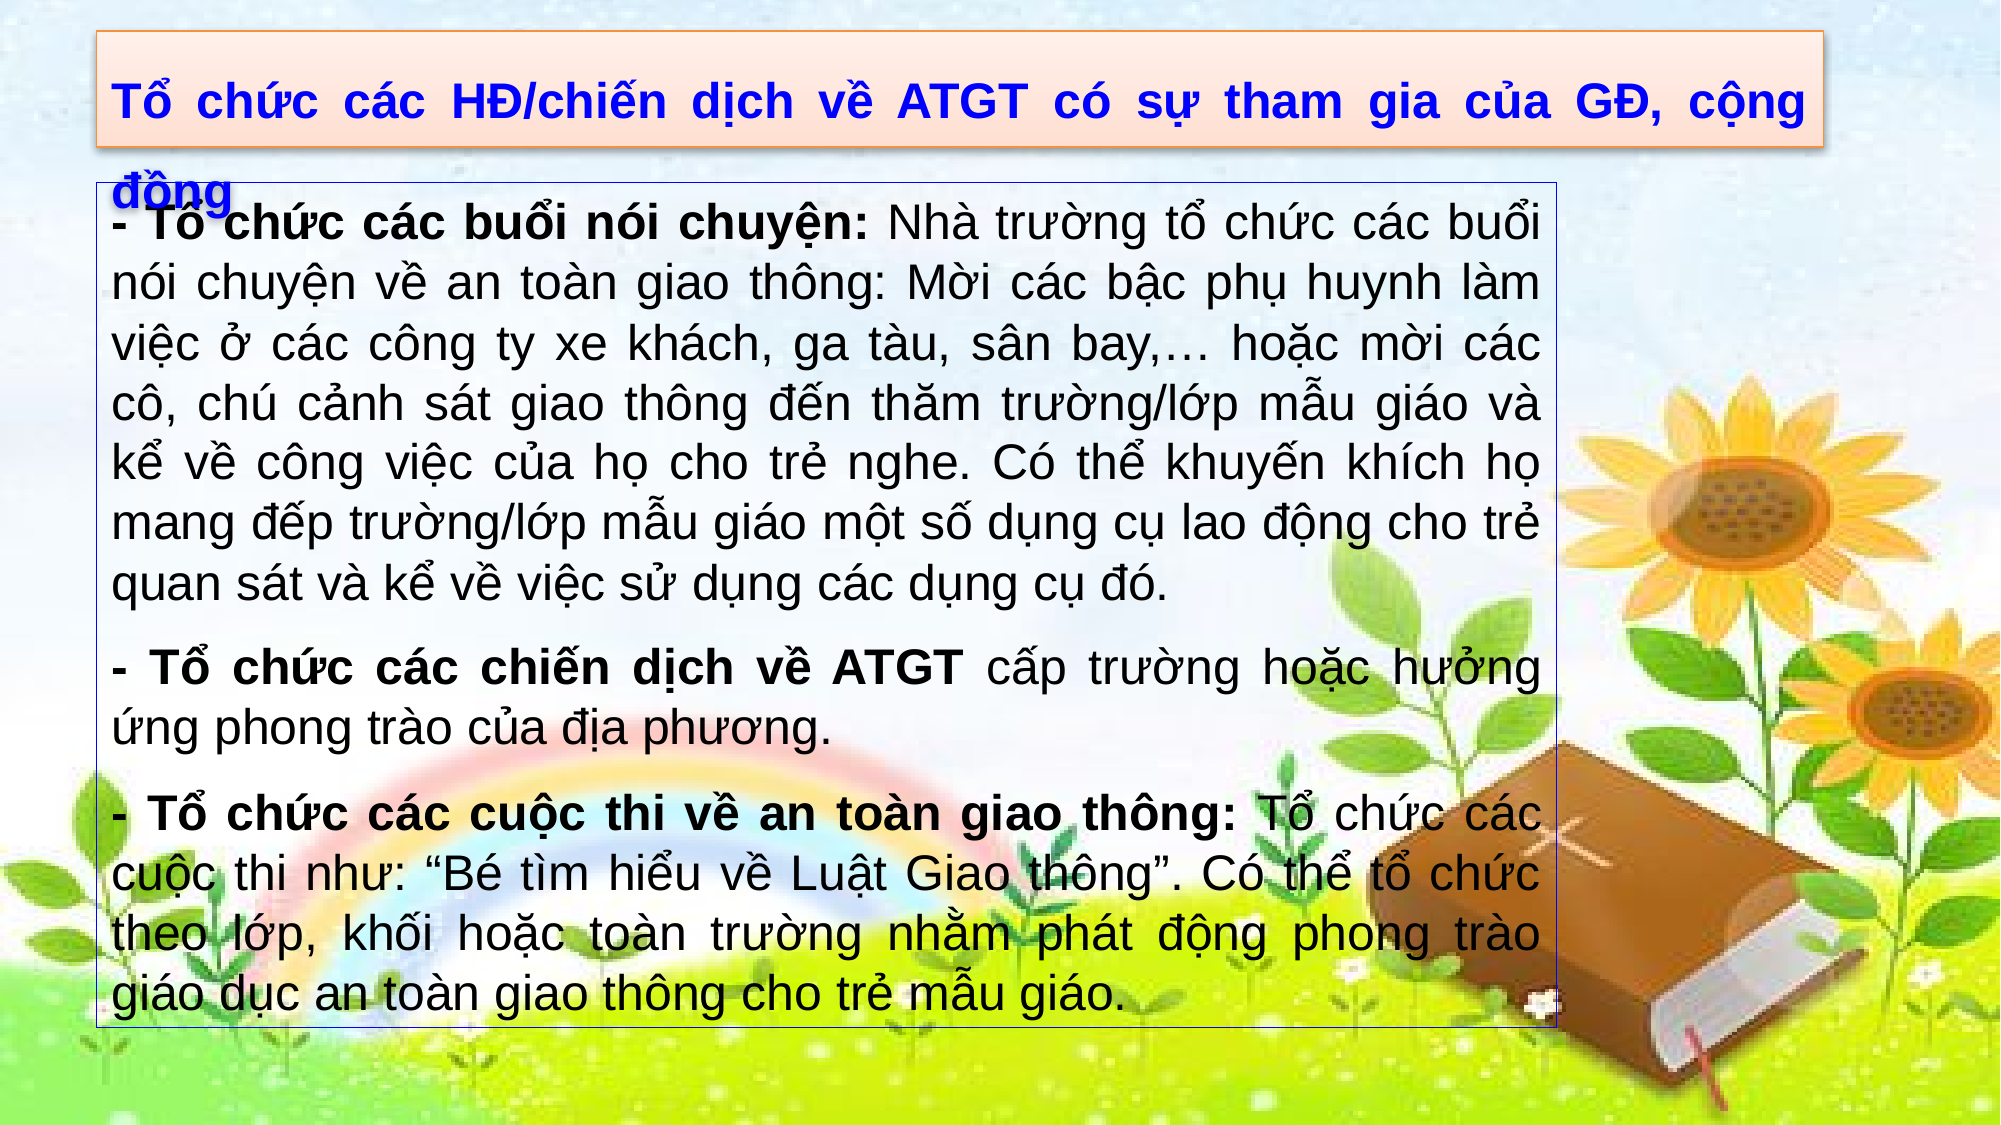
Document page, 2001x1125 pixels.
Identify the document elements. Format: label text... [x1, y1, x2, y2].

list Tổ chức các HĐ/chiến dịch về ATGT có sự tham gia của GĐ, cộng đồng [96, 30, 1824, 148]
picture [0, 0, 2001, 1125]
text_box - Tổ chức các buổi nói chuyện: Nhà trường tổ chức các buổi nói chuyện về an toàn giao thông: Mời các bậc phụ huynh làm việc ở các công ty xe khách, ga tàu, sân bay,… hoặc mời các cô, chú cảnh sát giao thông đến thăm trường/lớp mẫu giáo và kể về công việc của họ cho trẻ nghe. Có thể khuyến khích họ mang đếp trường/lớp mẫu giáo một số dụng cụ lao động cho trẻ quan sát và kể về việc sử dụng các dụng cụ đó. - Tổ chức các chiến dịch về ATGT cấp trường hoặc hưởng ứng phong trào của địa phương. - Tổ chức các cuộc thi về an toàn giao thông: Tổ chức các cuộc thi như: “Bé tìm hiểu về Luật Giao thông”. Có thể tổ chức theo lớp, khối hoặc toàn trường nhằm phát động phong trào giáo dục an toàn giao thông cho trẻ mẫu giáo. [96, 182, 1557, 1028]
